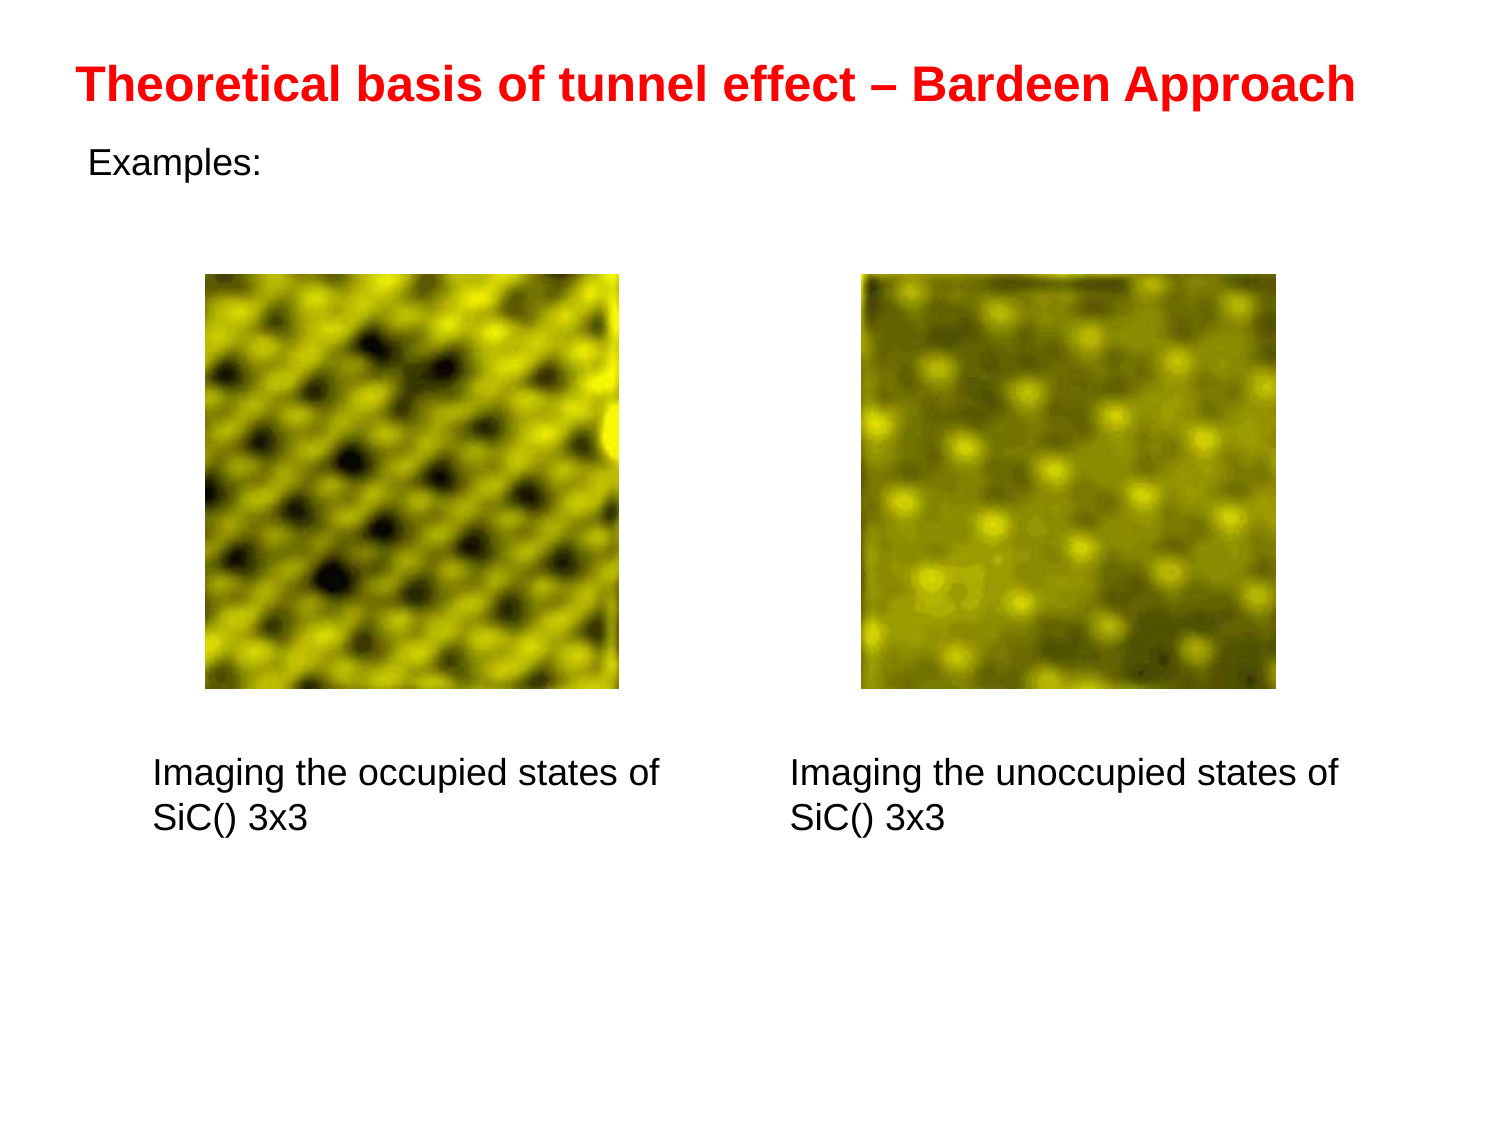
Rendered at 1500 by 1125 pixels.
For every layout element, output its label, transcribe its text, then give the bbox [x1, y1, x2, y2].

picture [205, 274, 619, 689]
text_box Theoretical basis of tunnel effect – Bardeen Approach [60, 43, 1373, 119]
picture [861, 274, 1276, 689]
text_box Examples: [72, 130, 278, 191]
